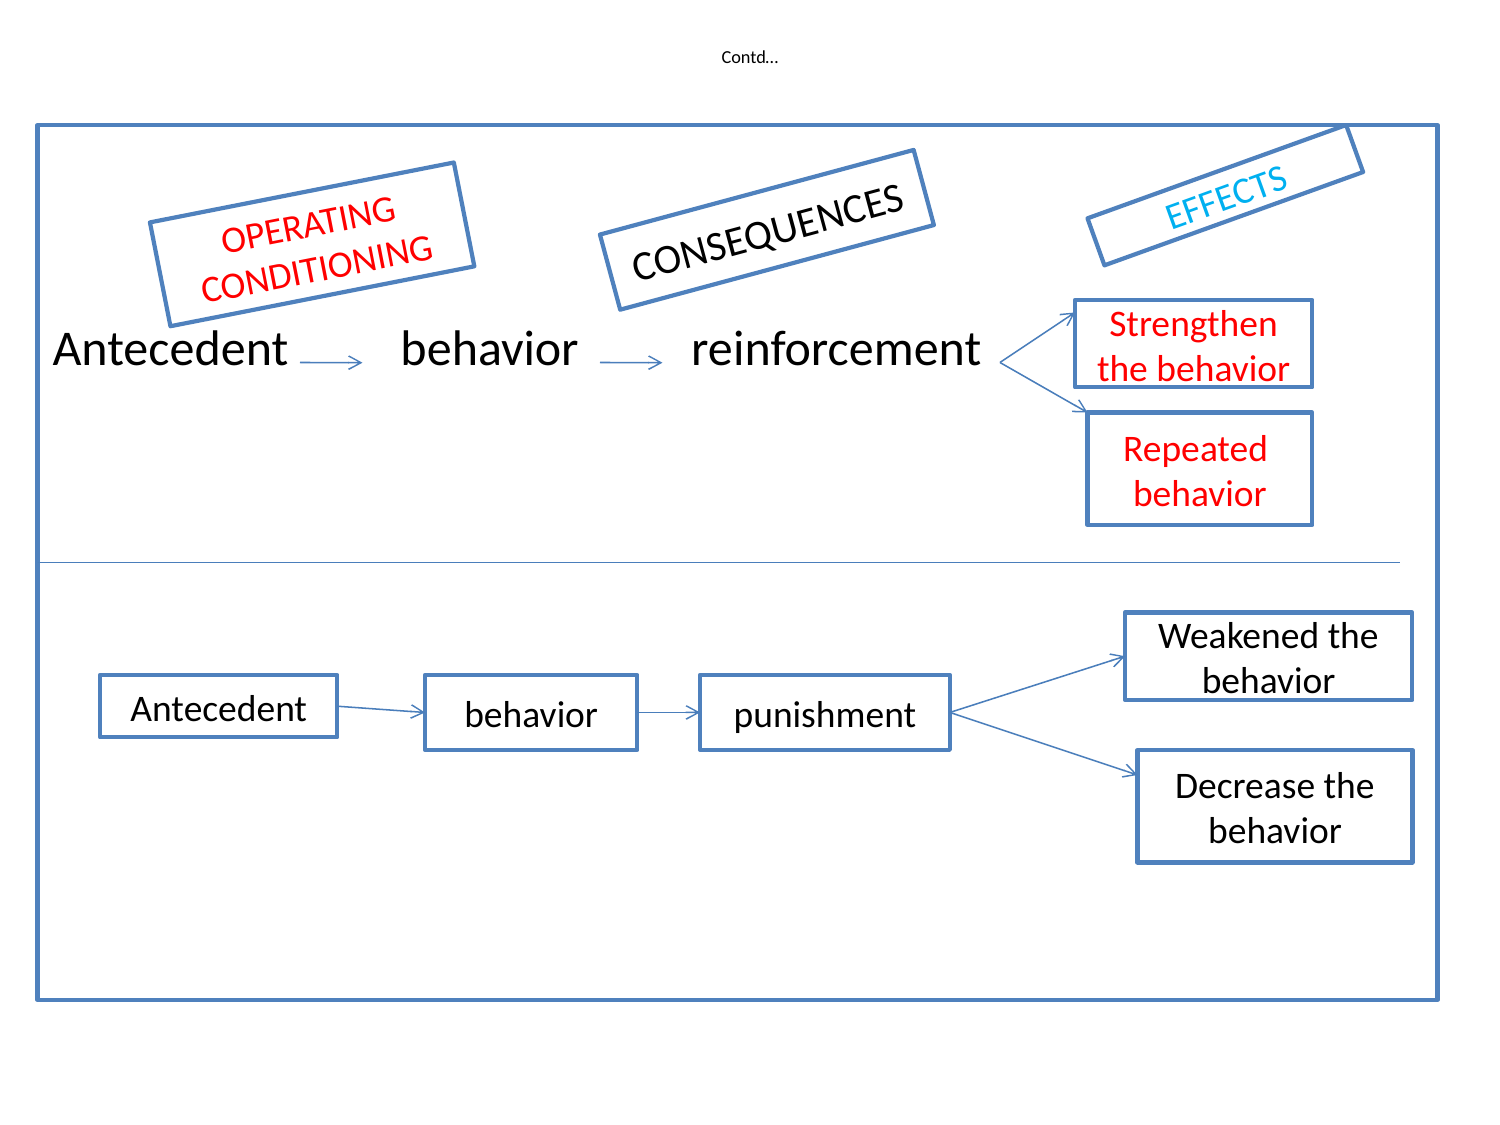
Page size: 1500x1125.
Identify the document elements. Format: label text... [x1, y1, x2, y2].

text_box EFFECTS [1085, 123, 1366, 268]
text_box Antecedent [98, 673, 339, 739]
text_box Weakened the behavior [1123, 610, 1414, 702]
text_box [999, 312, 1076, 361]
text_box Decrease the behavior [1135, 748, 1415, 865]
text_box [337, 705, 426, 713]
title Contd… [75, 37, 1425, 75]
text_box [999, 362, 1088, 413]
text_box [949, 656, 1126, 711]
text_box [949, 712, 1138, 776]
text_box CONSEQUENCES [597, 147, 936, 312]
text_box OPERATING CONDITIONING [147, 160, 477, 329]
text_box punishment [698, 673, 944, 752]
text_box behavior [423, 673, 639, 752]
text_box Repeated behavior [1085, 410, 1314, 527]
list Antecedent behavior reinforcement [35, 123, 1440, 1002]
text_box Strengthen the behavior [1073, 298, 1314, 389]
